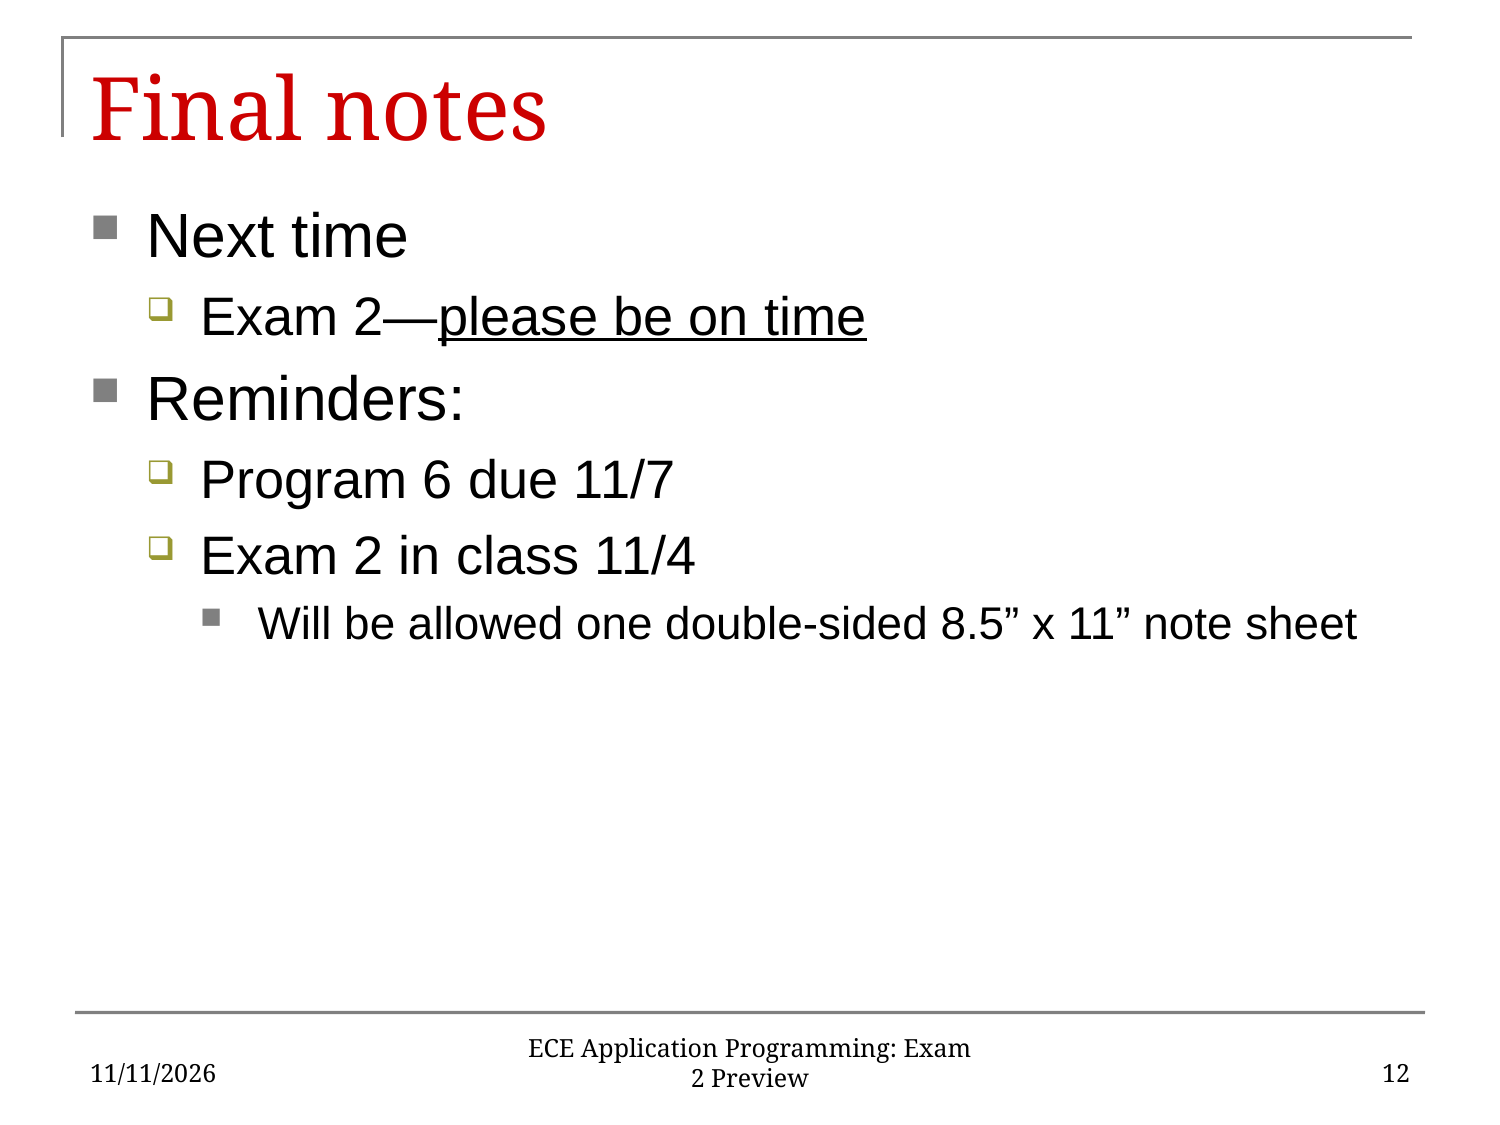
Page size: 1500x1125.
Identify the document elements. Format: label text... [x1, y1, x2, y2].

slide_number 12 [1074, 1023, 1426, 1100]
list Next time Exam 2—please be on time Reminders: Program 6 due 11/7 Exam 2 in class 11/4 Will be allowed one double-sided 8.5” x 11” note sheet [75, 187, 1425, 1006]
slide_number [74, 1023, 426, 1100]
title Final notes [75, 45, 1425, 163]
footer ECE Application Programming: Exam 2 Preview [512, 1024, 988, 1101]
